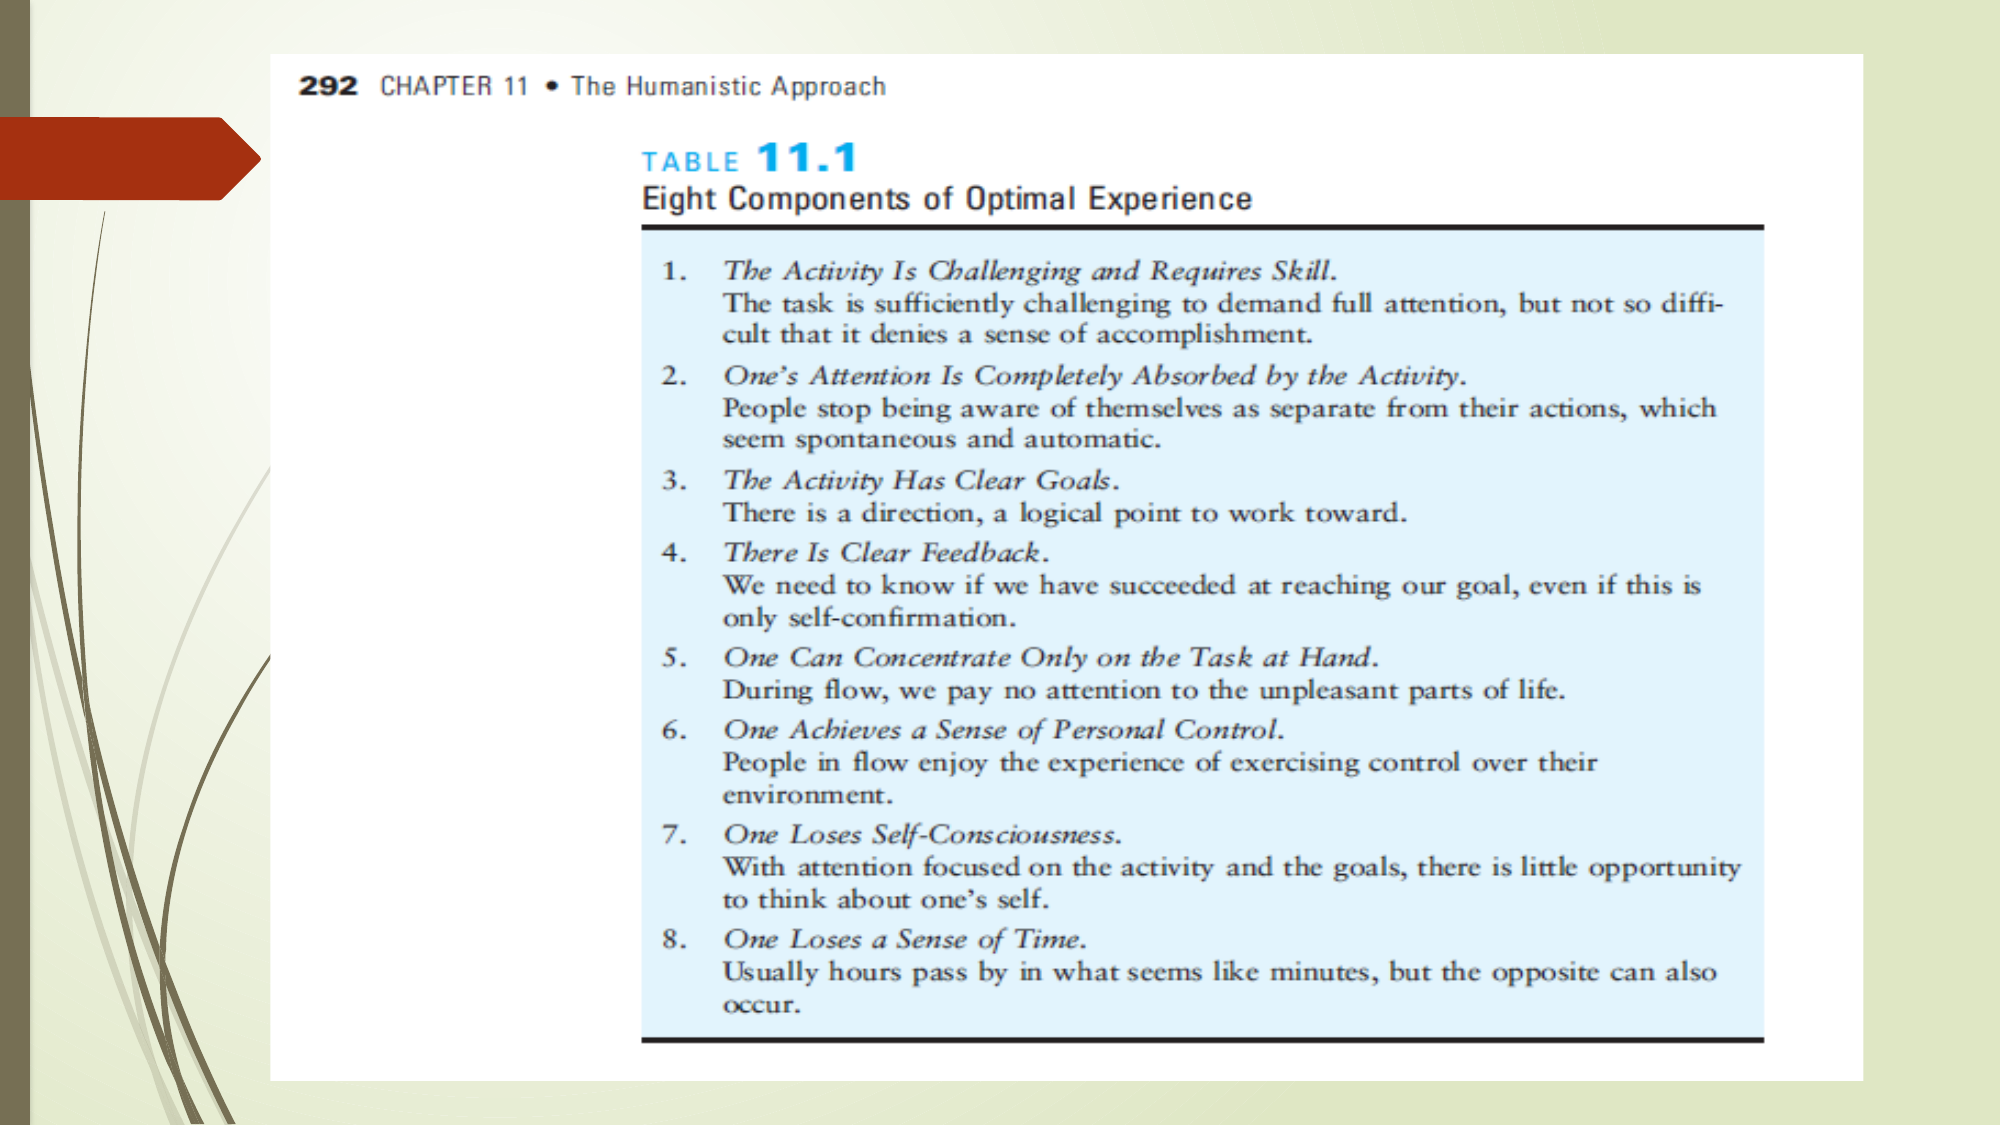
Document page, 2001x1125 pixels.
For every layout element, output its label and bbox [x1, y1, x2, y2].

list [270, 54, 1864, 1081]
